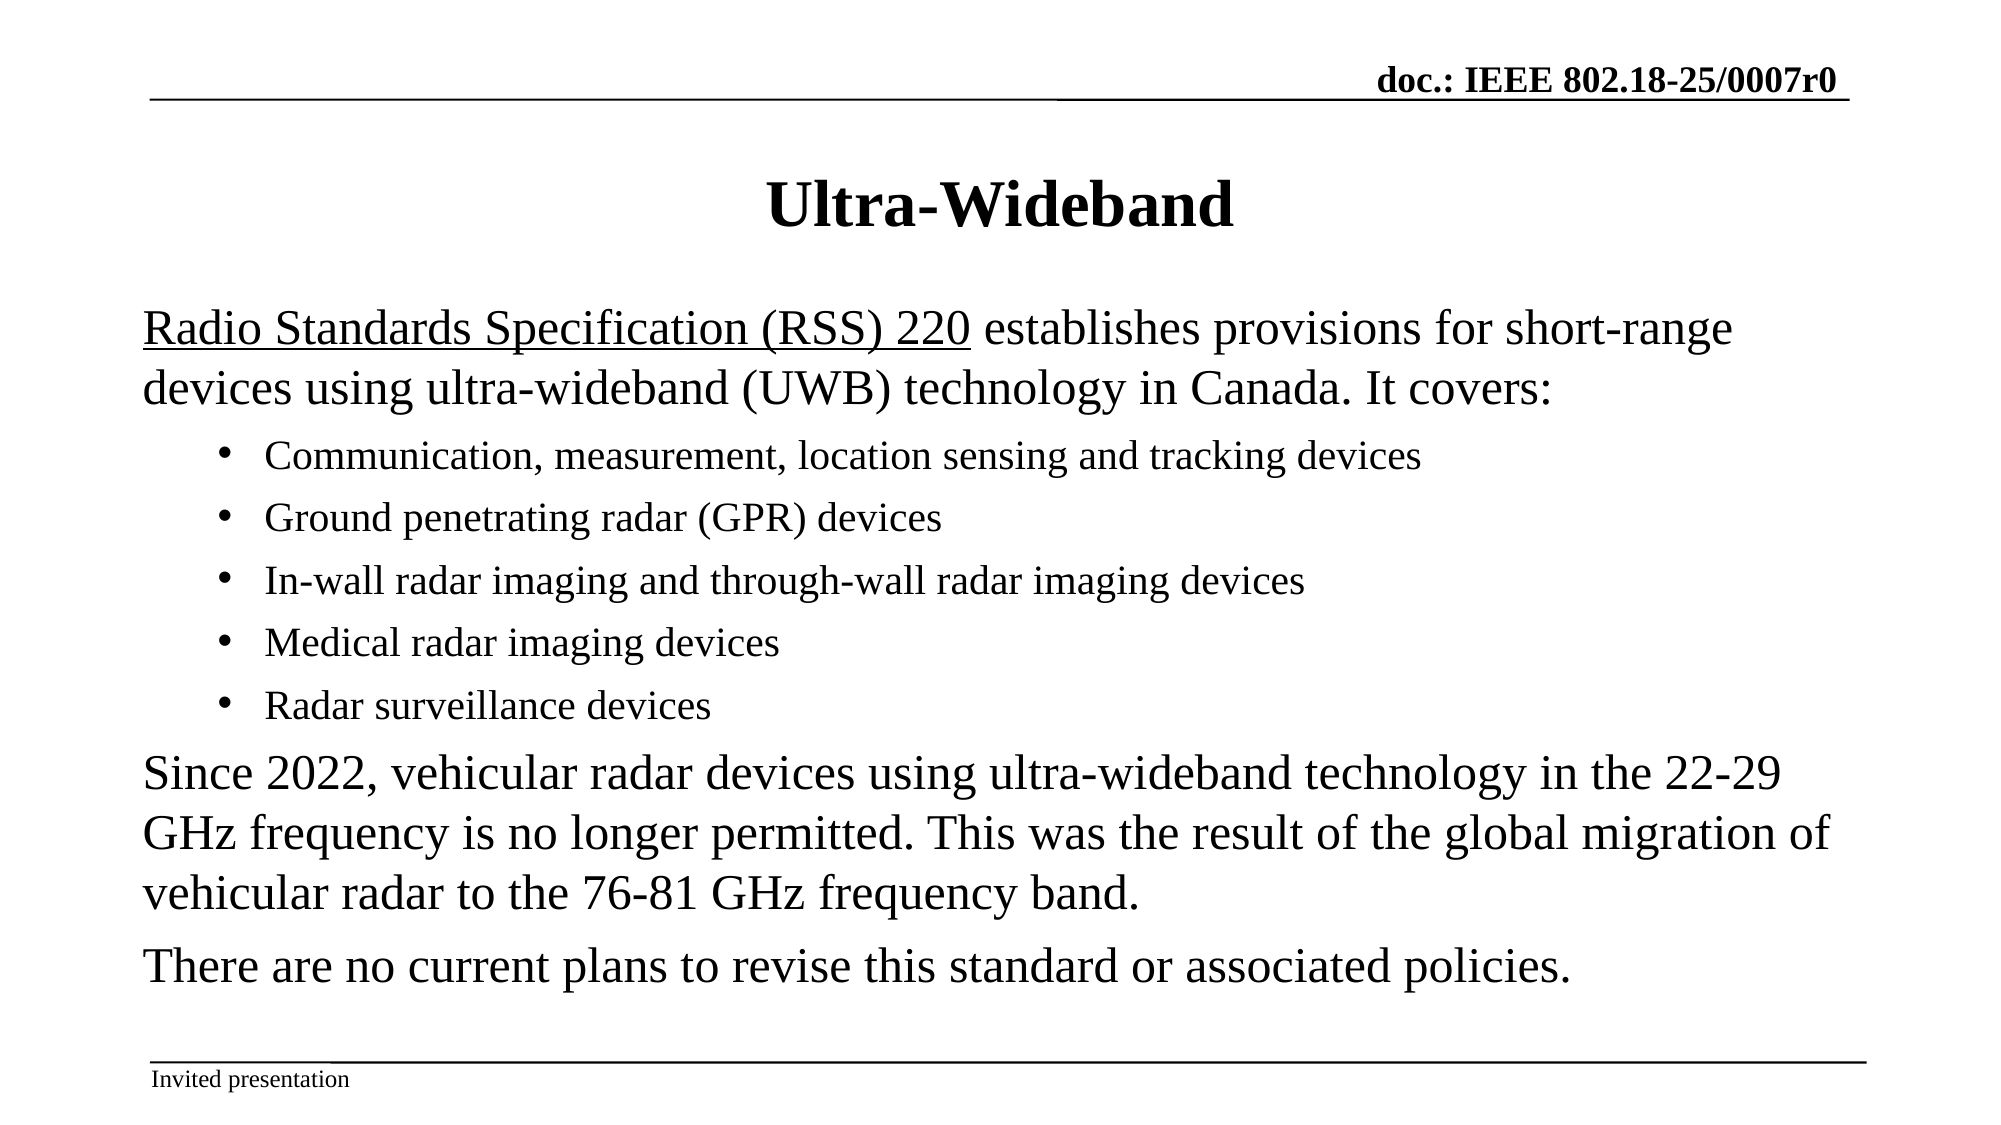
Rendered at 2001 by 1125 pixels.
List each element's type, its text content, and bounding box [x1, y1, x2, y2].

title Ultra-Wideband [150, 112, 1850, 287]
text_box Radio Standards Specification (RSS) 220 establishes provisions for short-range devices using ultra-wideband (UWB) technology in Canada. It covers: Communication, measurement, location sensing and tracking devices Ground penetrating radar (GPR) devices In-wall radar imaging and through-wall radar imaging devices Medical radar imaging devices Radar surveillance devices Since 2022, vehicular radar devices using ultra-wideband technology in the 22-29 GHz frequency is no longer permitted. This was the result of the global migration of vehicular radar to the 76-81 GHz frequency band. There are no current plans to revise this standard or associated policies. [127, 287, 1873, 1000]
